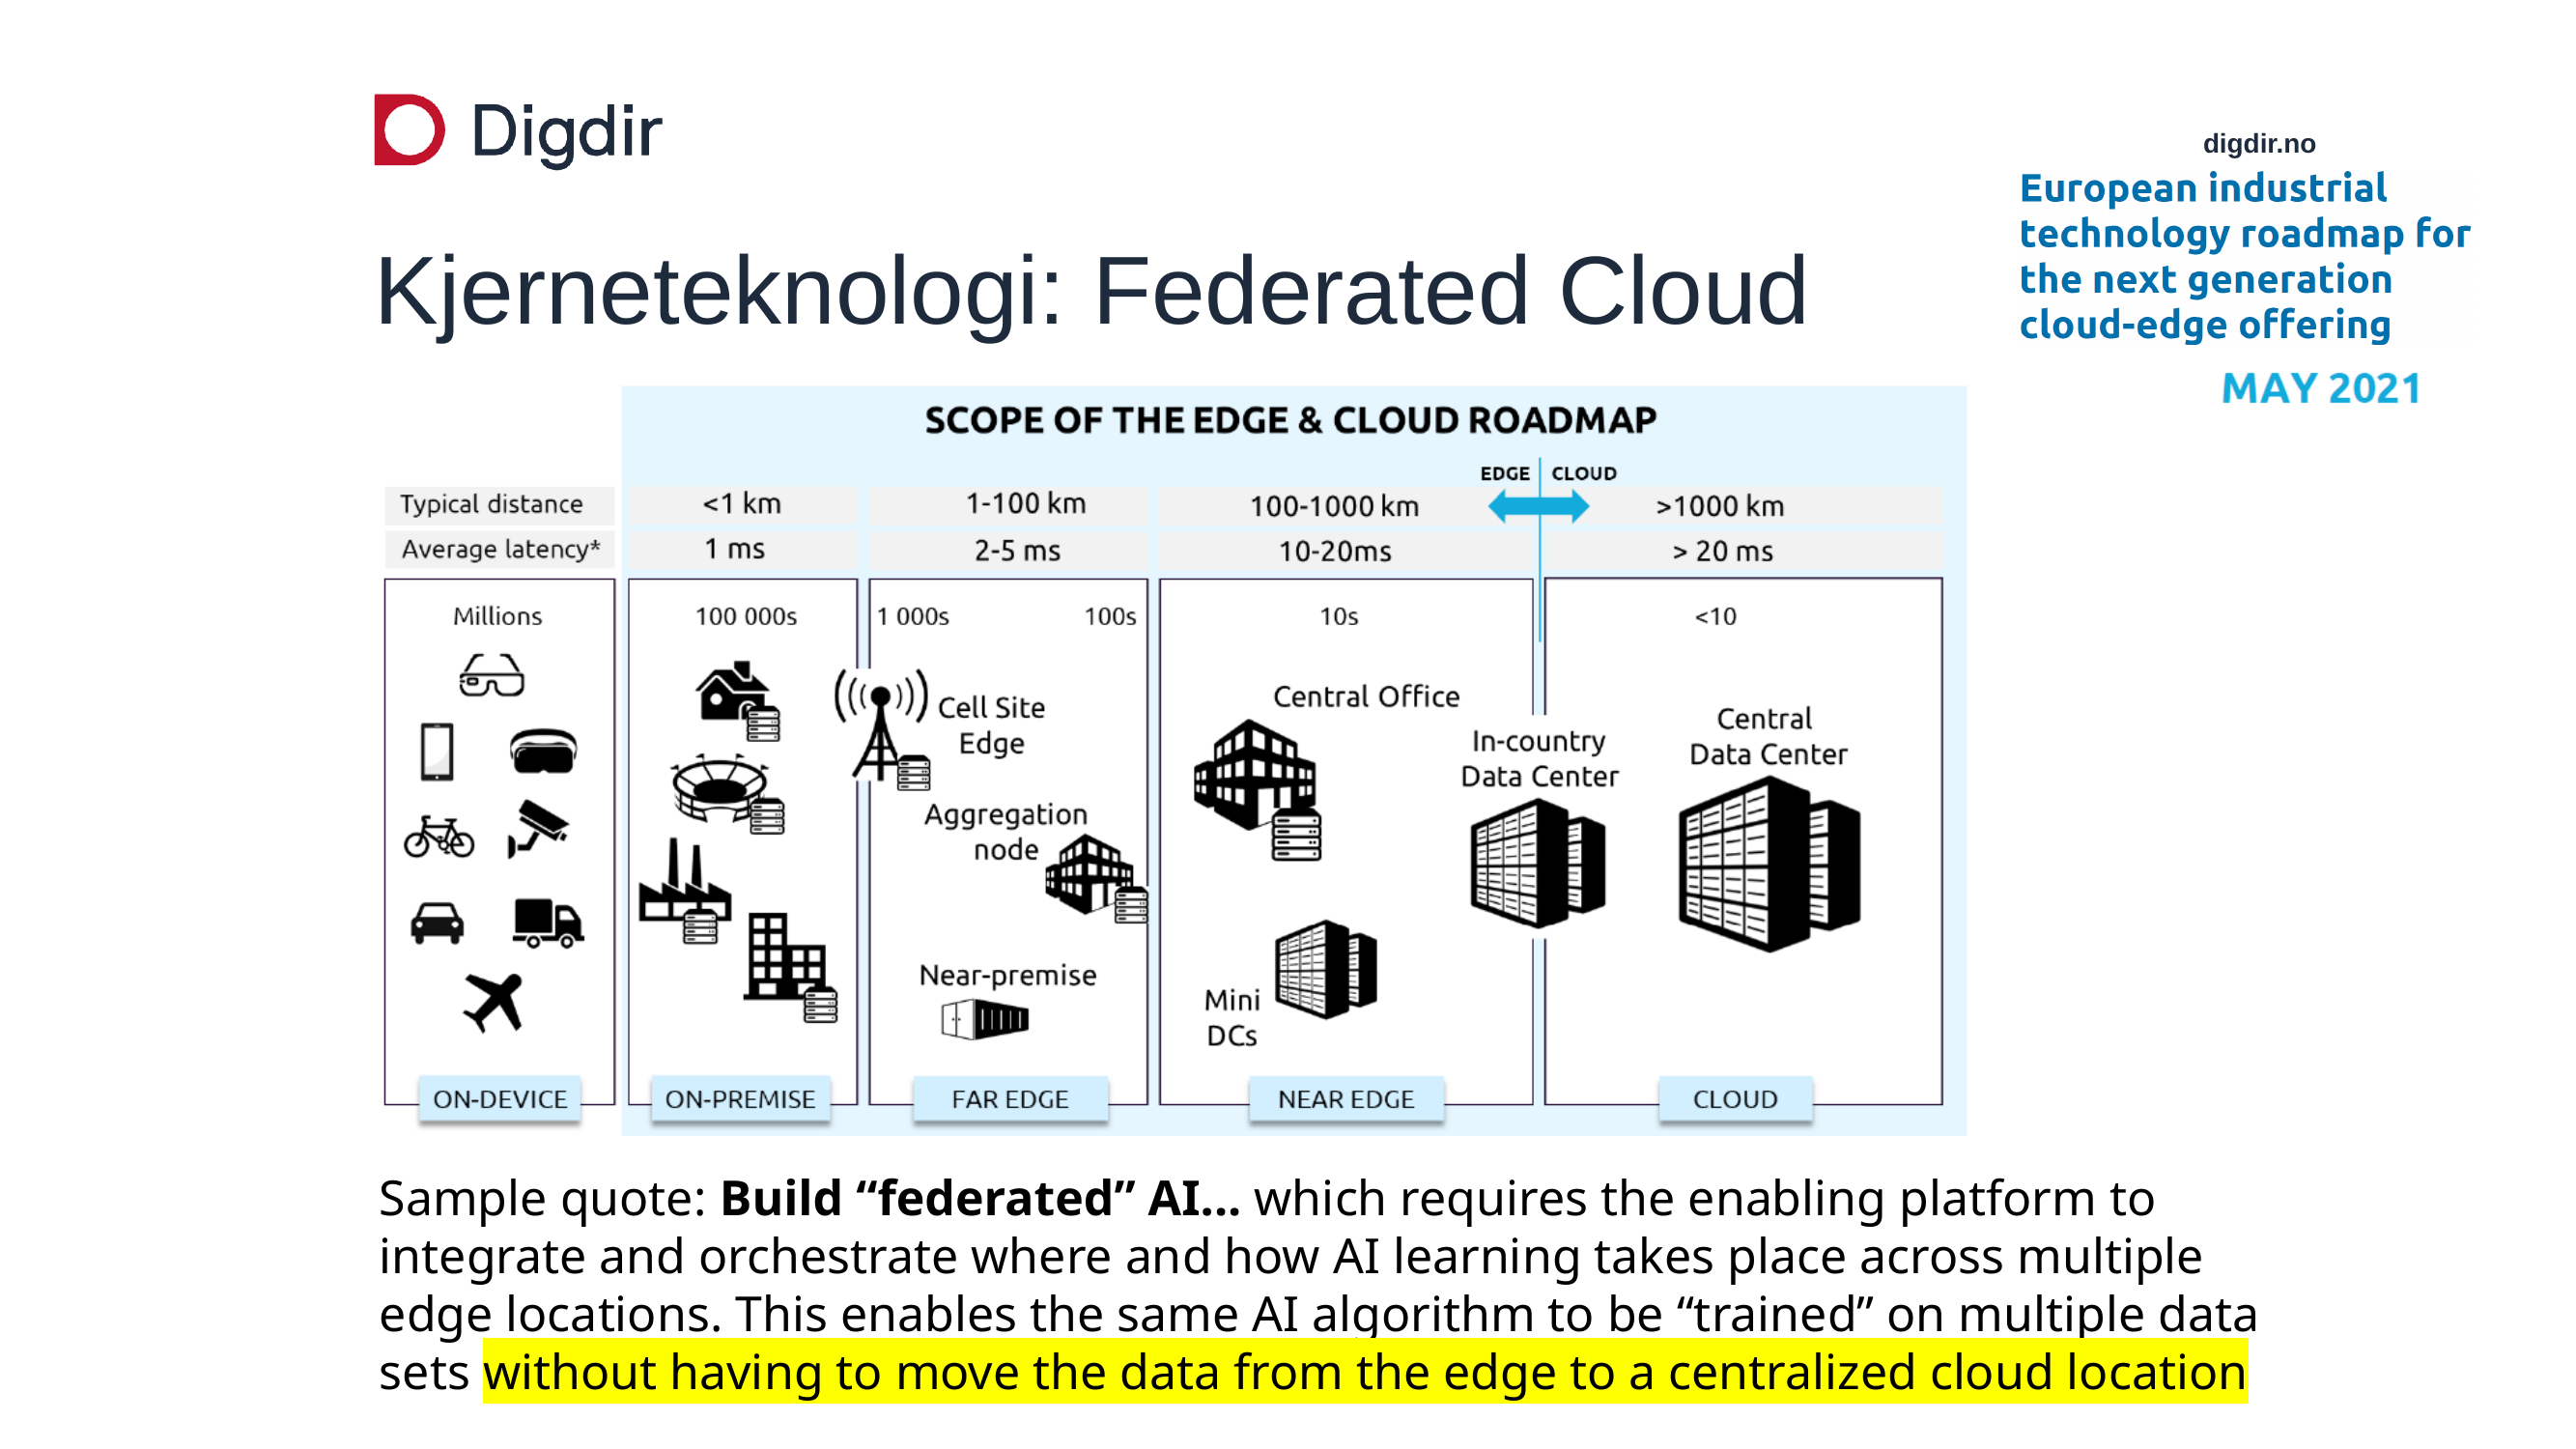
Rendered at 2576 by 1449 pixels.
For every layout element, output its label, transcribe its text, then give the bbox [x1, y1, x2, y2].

picture [2016, 169, 2475, 345]
picture [354, 73, 682, 185]
picture [2216, 359, 2424, 415]
title Kjerneteknologi: Federated Cloud [374, 234, 2016, 345]
picture [374, 384, 1975, 1136]
text_box Sample quote: Build “federated” AI... which requires the enabling platform to integrate and orchestrate where and how AI learning takes place across multiple edge locations. This enables the same AI algorithm to be “trained” on multiple data sets without having to move the data from the edge to a centralized cloud location [365, 1160, 2291, 1406]
